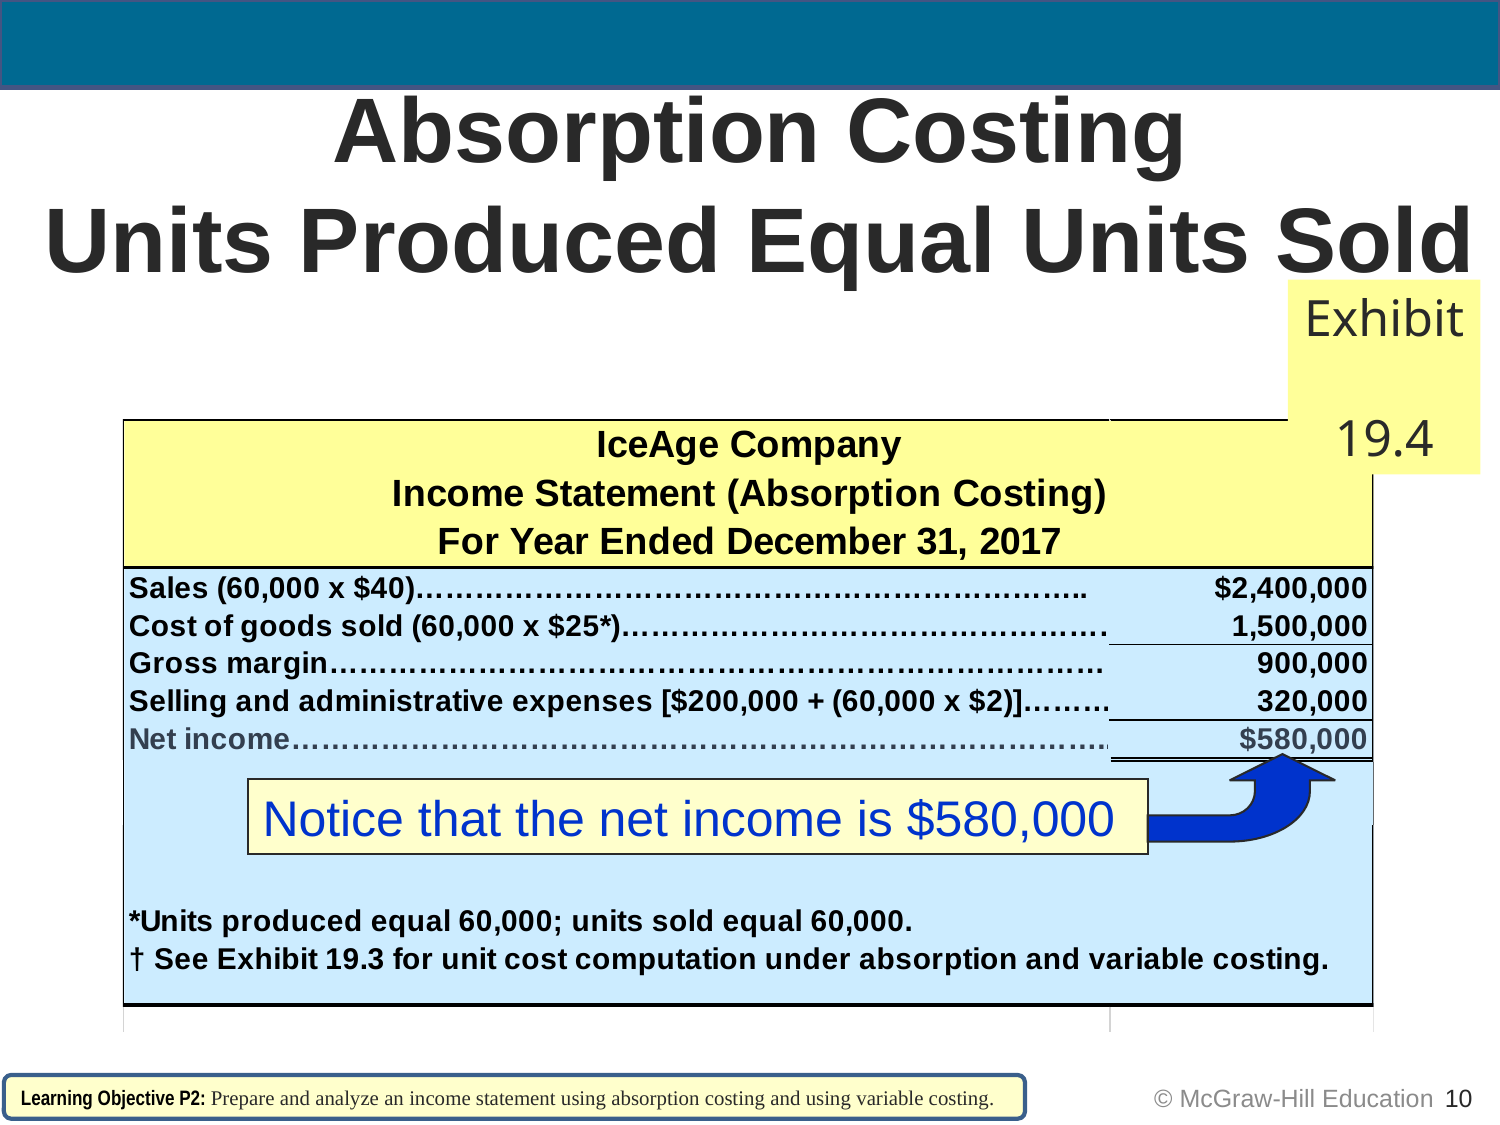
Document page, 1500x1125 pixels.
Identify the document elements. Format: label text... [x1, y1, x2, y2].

text_box © McGraw-Hill Education [1132, 1074, 1488, 1113]
title Absorption Costing Units Produced Equal Units Sold [24, 106, 1497, 379]
text_box Learning Objective P2: Prepare and analyze an income statement using absorption costing and using variable costing. [3, 1074, 1026, 1119]
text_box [247, 753, 1336, 857]
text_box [122, 419, 1376, 1034]
text_box Exhibit 19.4 [1287, 279, 1481, 475]
